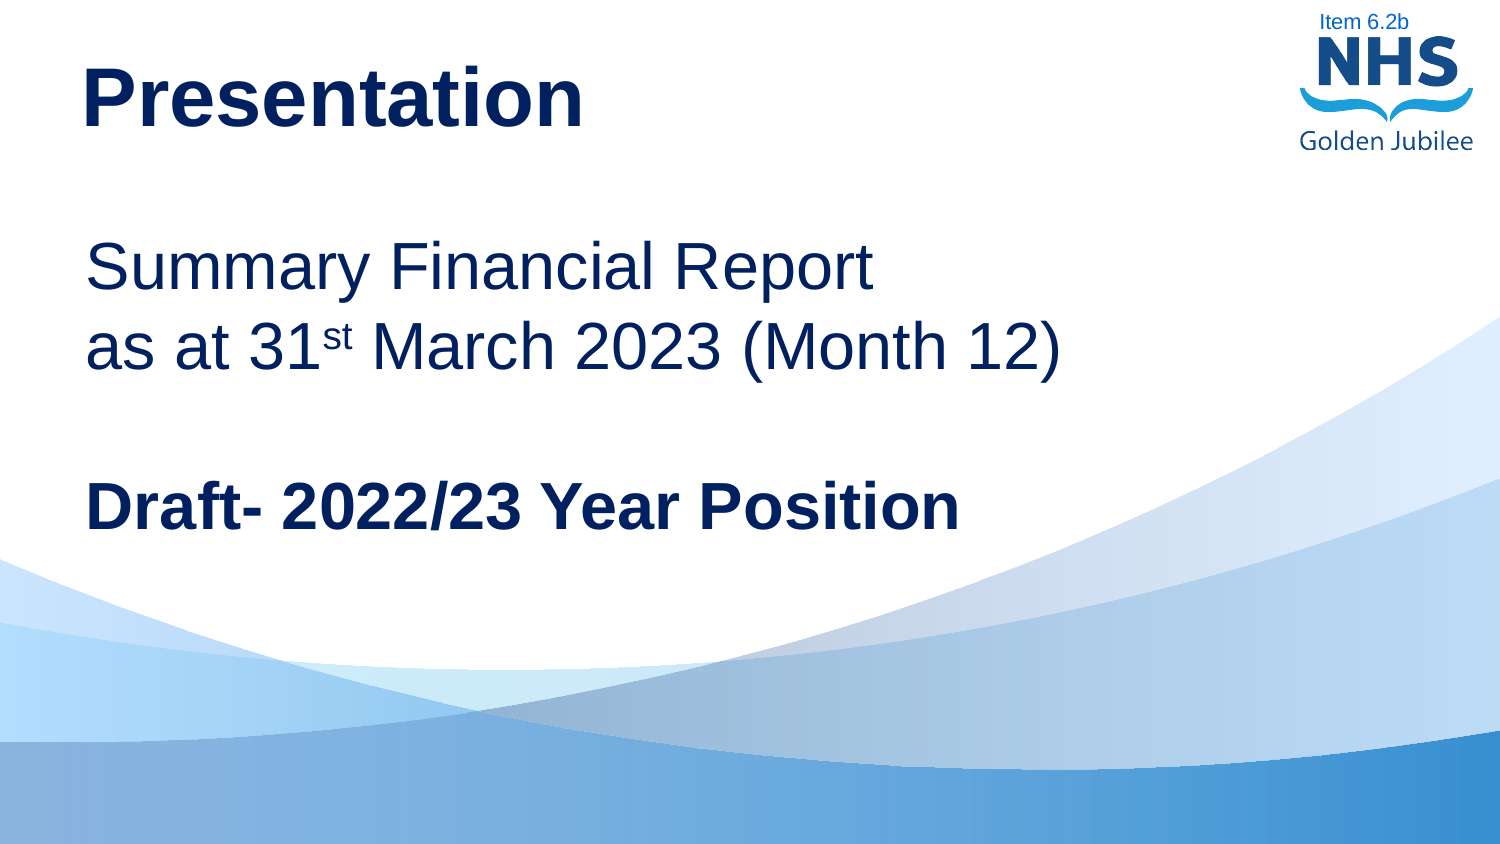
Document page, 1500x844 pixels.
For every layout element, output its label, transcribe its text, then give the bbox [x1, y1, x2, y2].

title Presentation [81, 66, 1235, 244]
text_box Item 6.2b [1304, 0, 1462, 41]
picture [1299, 36, 1474, 157]
subtitle Summary Financial Report as at 31st March 2023 (Month 12) Draft- 2022/23 Year Position [73, 222, 1226, 402]
